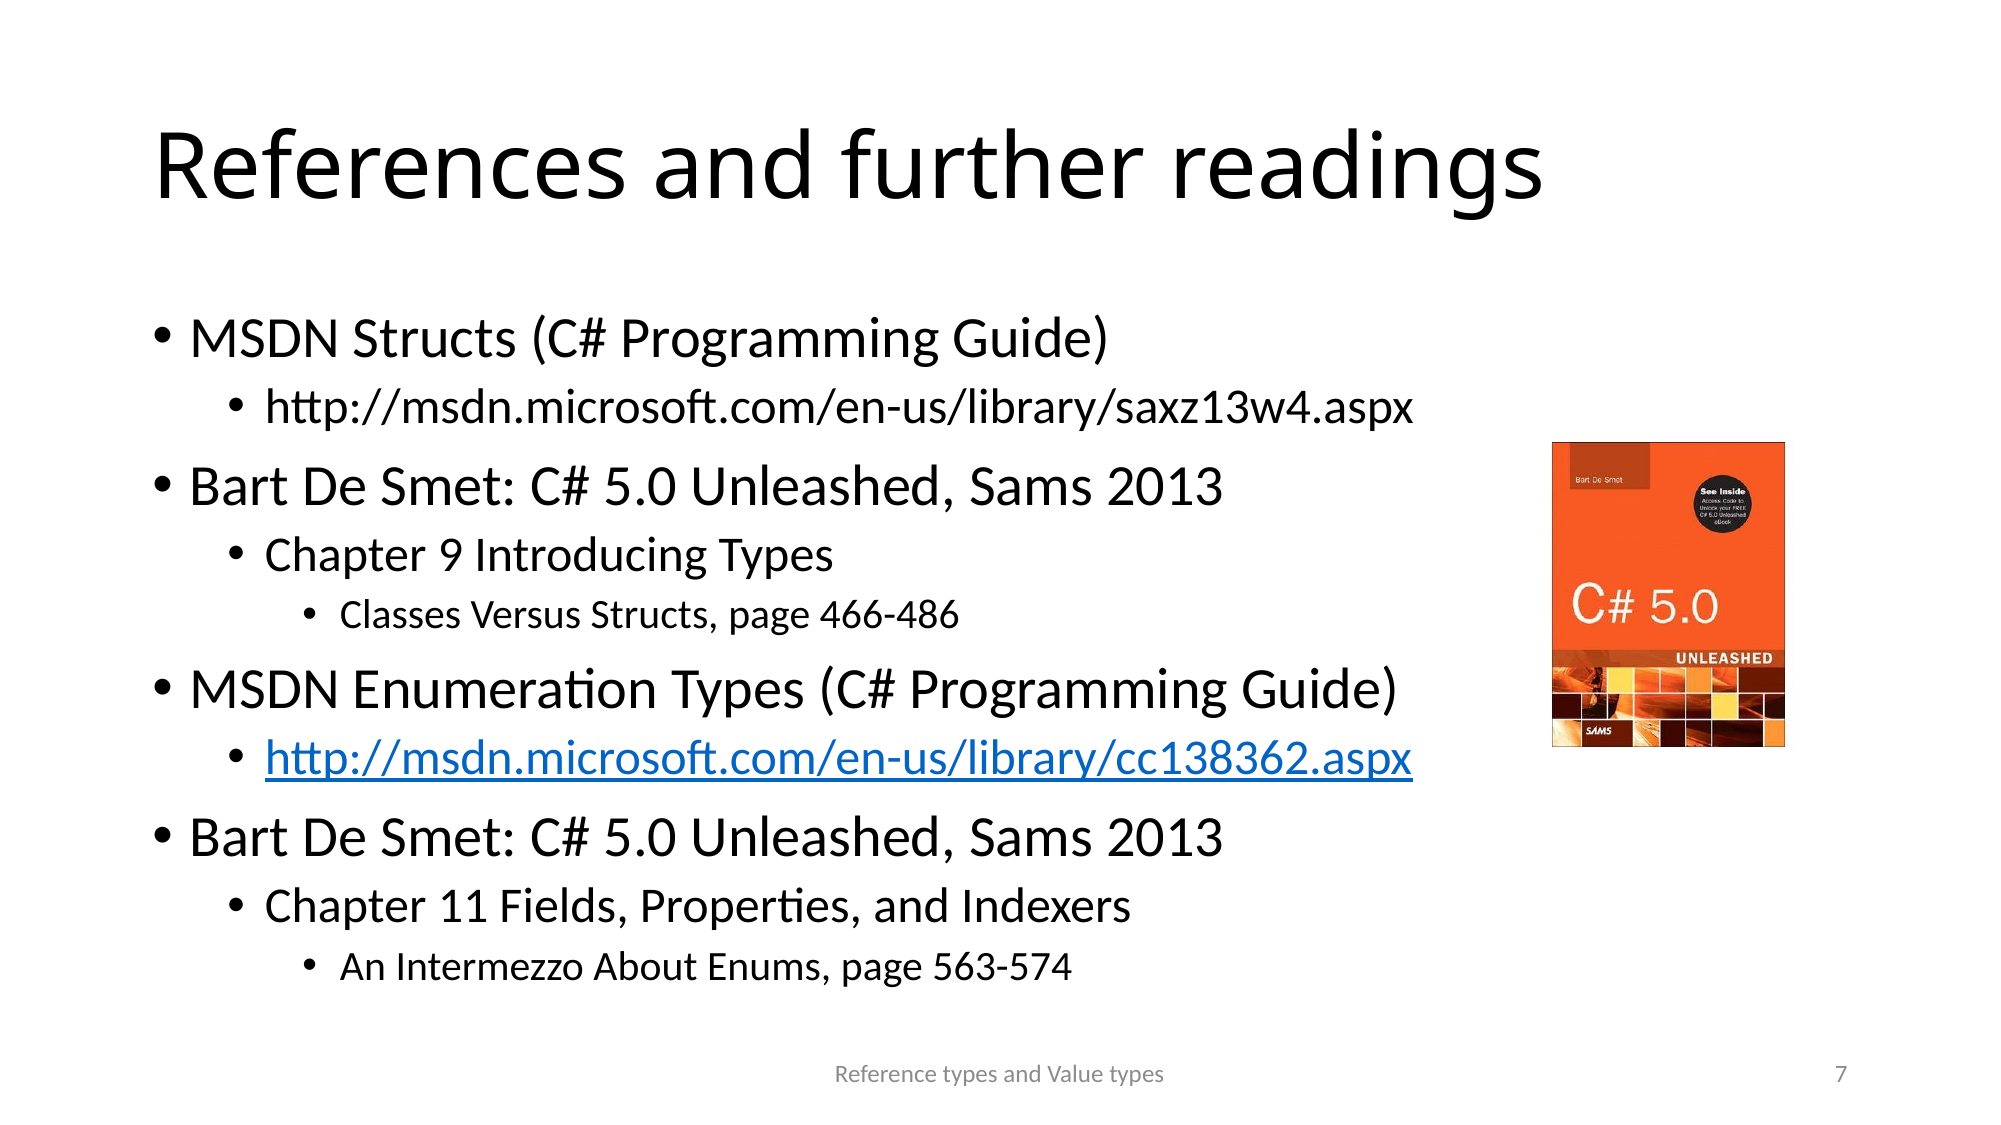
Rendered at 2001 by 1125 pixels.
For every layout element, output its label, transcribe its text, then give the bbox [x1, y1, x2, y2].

slide_number 7 [1412, 1042, 1863, 1103]
title References and further readings [137, 59, 1863, 278]
footer Reference types and Value types [662, 1042, 1338, 1103]
picture [1527, 442, 1811, 747]
list MSDN Structs (C# Programming Guide) http://msdn.microsoft.com/en-us/library/saxz13w4.aspx Bart De Smet: C# 5.0 Unleashed, Sams 2013 Chapter 9 Introducing Types Classes Versus Structs, page 466-486 MSDN Enumeration Types (C# Programming Guide) http://msdn.microsoft.com/en-us/library/cc138362.aspx Bart De Smet: C# 5.0 Unleashed, Sams 2013 Chapter 11 Fields, Properties, and Indexers An Intermezzo About Enums, page 563-574 [137, 299, 1863, 1014]
